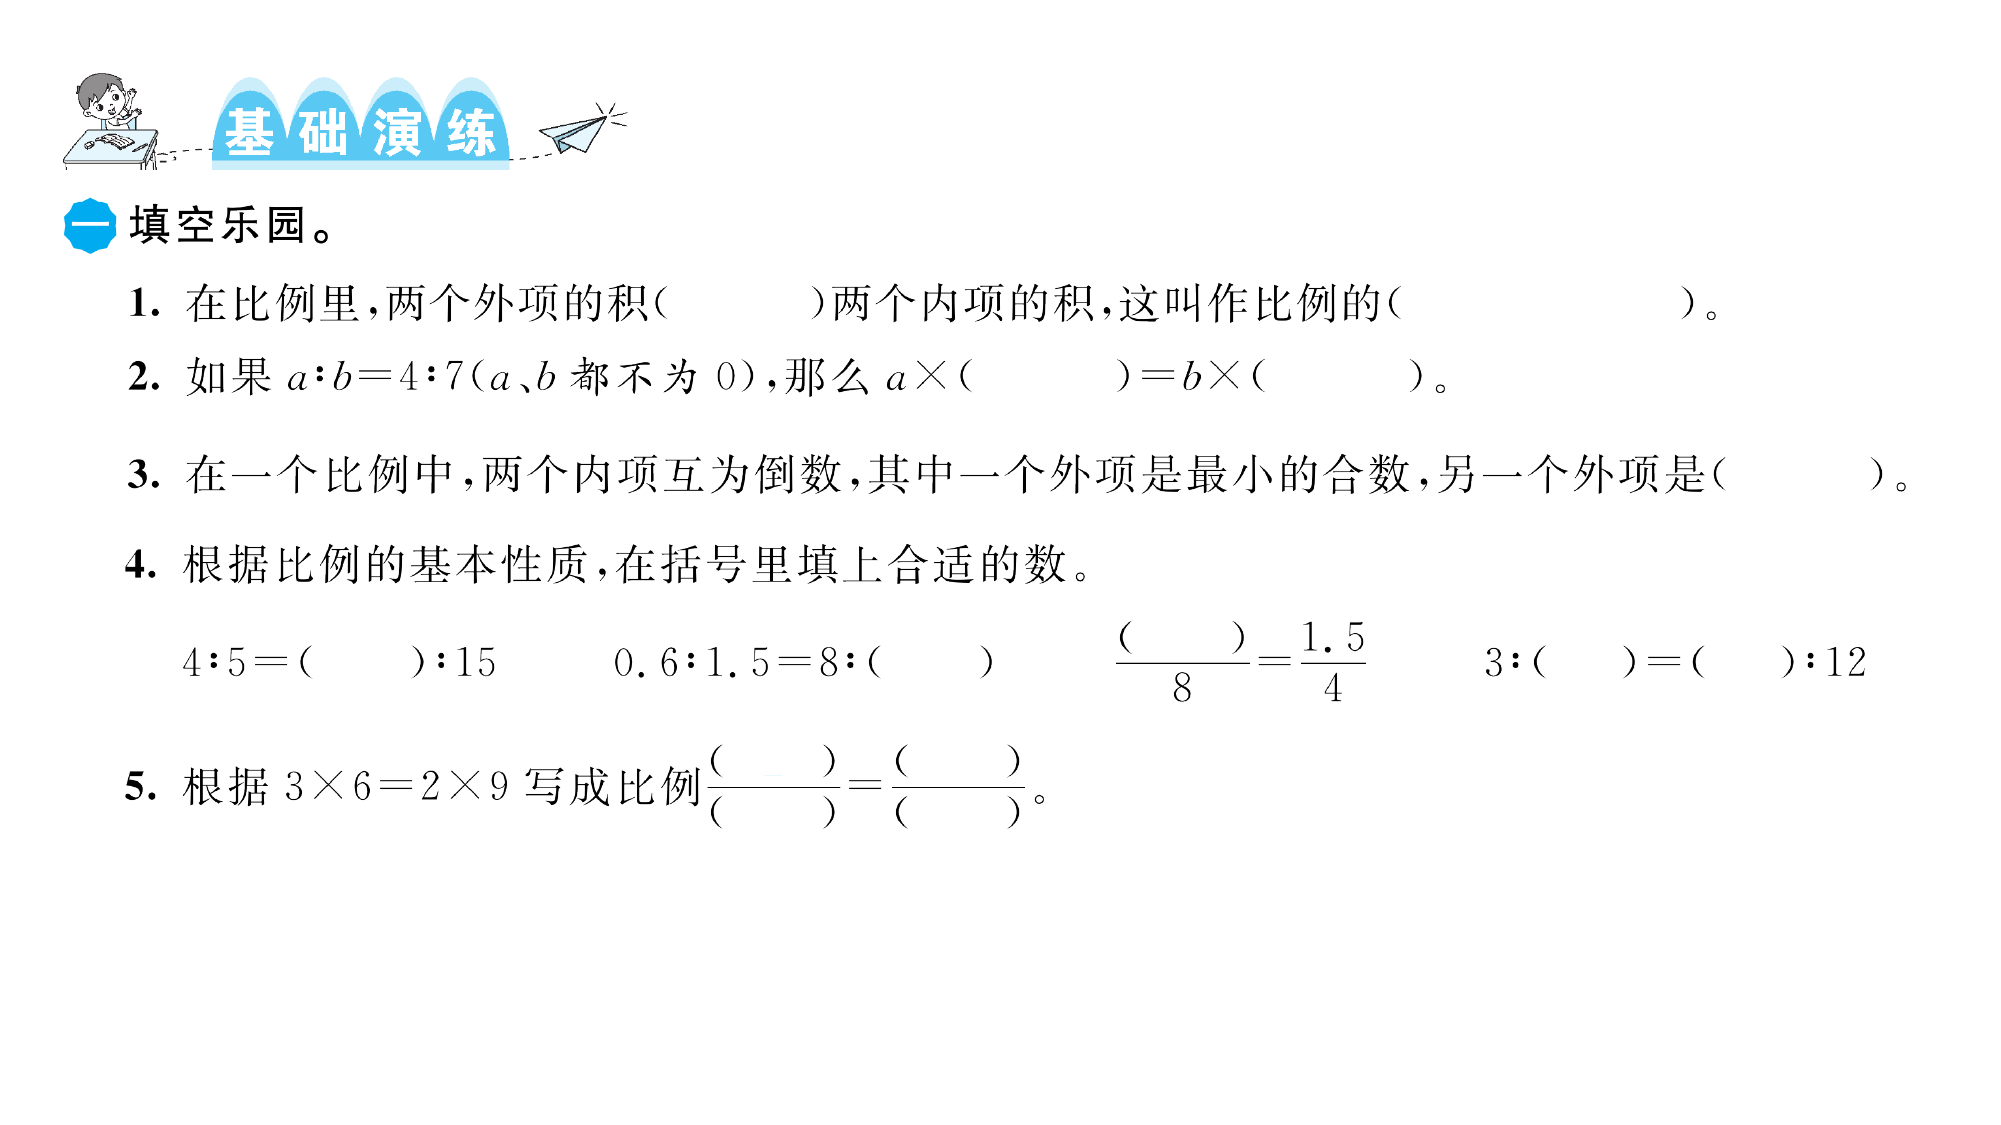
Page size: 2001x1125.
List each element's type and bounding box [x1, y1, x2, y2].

picture [58, 58, 2000, 839]
